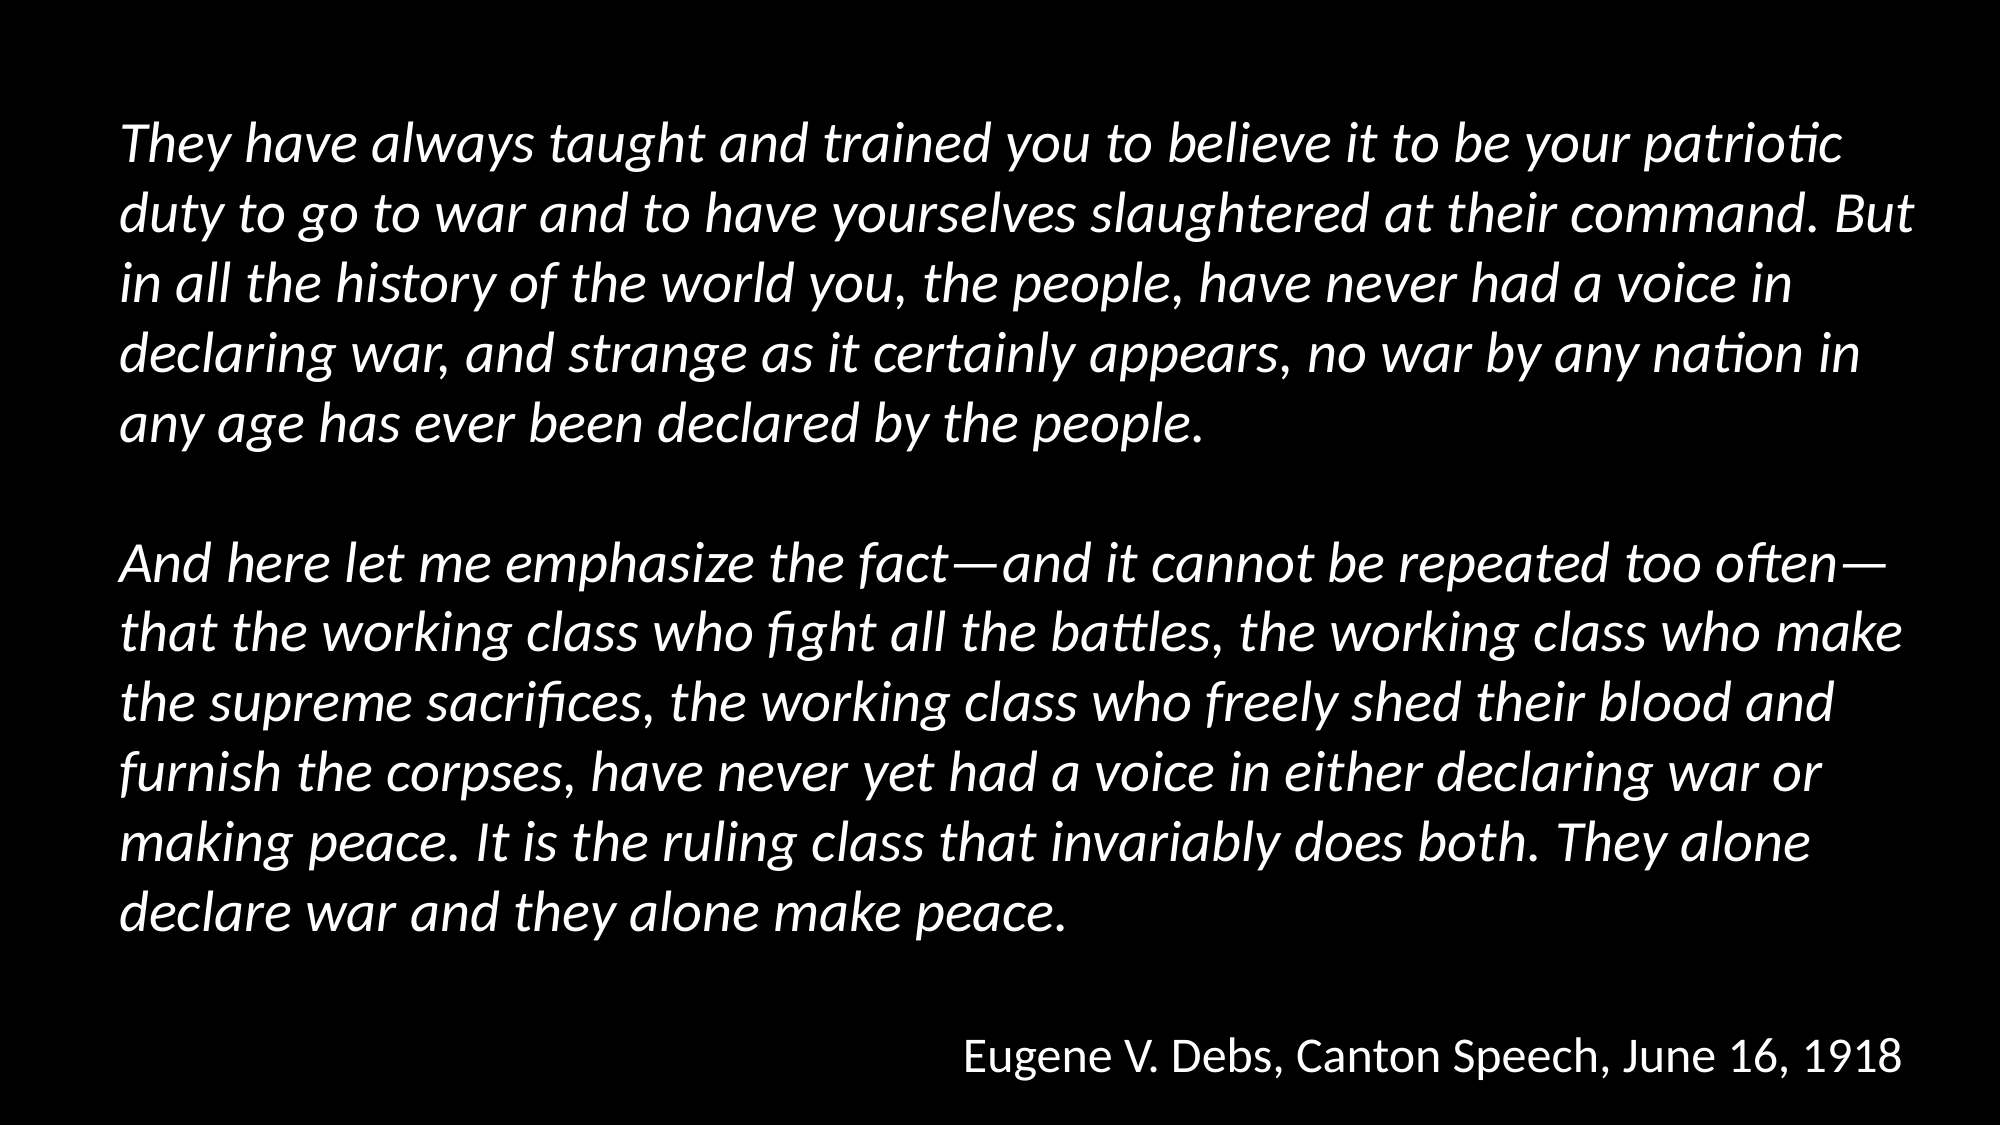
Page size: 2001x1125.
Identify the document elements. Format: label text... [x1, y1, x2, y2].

text_box They have always taught and trained you to believe it to be your patriotic duty to go to war and to have yourselves slaughtered at their command. But in all the history of the world you, the people, have never had a voice in declaring war, and strange as it certainly appears, no war by any nation in any age has ever been declared by the people. And here let me emphasize the fact—and it cannot be repeated too often—that the working class who fight all the battles, the working class who make the supreme sacrifices, the working class who freely shed their blood and furnish the corpses, have never yet had a voice in either declaring war or making peace. It is the ruling class that invariably does both. They alone declare war and they alone make peace. [104, 96, 1937, 951]
text_box Eugene V. Debs, Canton Speech, June 16, 1918 [948, 1015, 2000, 1090]
